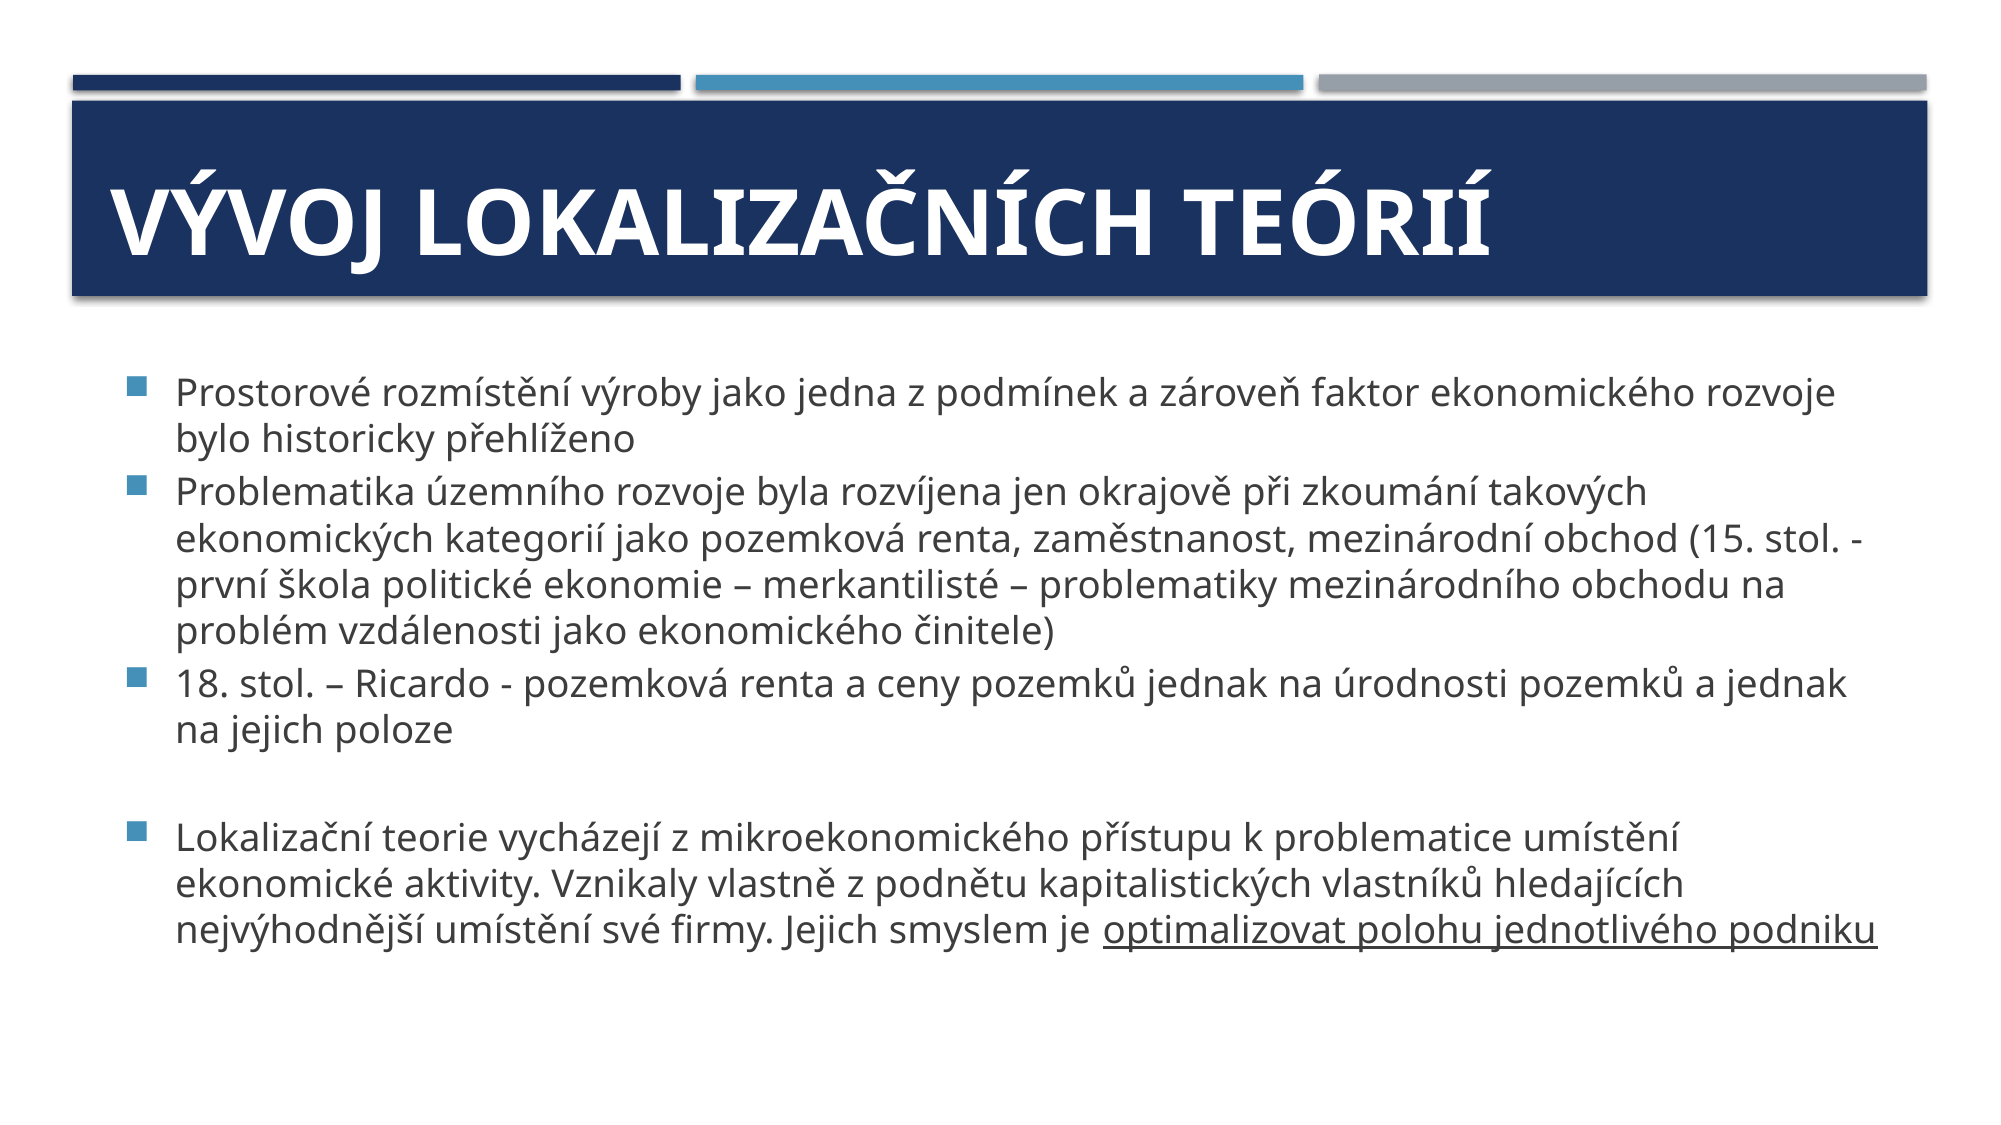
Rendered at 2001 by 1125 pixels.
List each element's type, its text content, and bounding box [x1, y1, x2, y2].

title Vývoj lokalizačních teórií [95, 115, 1905, 282]
list Prostorové rozmístění výroby jako jedna z podmínek a zároveň faktor ekonomického rozvoje bylo historicky přehlíženo Problematika územního rozvoje byla rozvíjena jen okrajově při zkoumání takových ekonomických kategorií jako pozemková renta, zaměstnanost, mezinárodní obchod (15. stol. - první škola politické ekonomie – merkantilisté – problematiky mezinárodního obchodu na problém vzdálenosti jako ekonomického činitele) 18. stol. – Ricardo - pozemková renta a ceny pozemků jednak na úrodnosti pozemků a jednak na jejich poloze Lokalizační teorie vycházejí z mikroekonomického přístupu k problematice umístění ekonomické aktivity. Vznikaly vlastně z podnětu kapitalistických vlastníků hledajících nejvýhodnější umístění své firmy. Jejich smyslem je optimalizovat polohu jednotlivého podniku [95, 357, 1905, 962]
